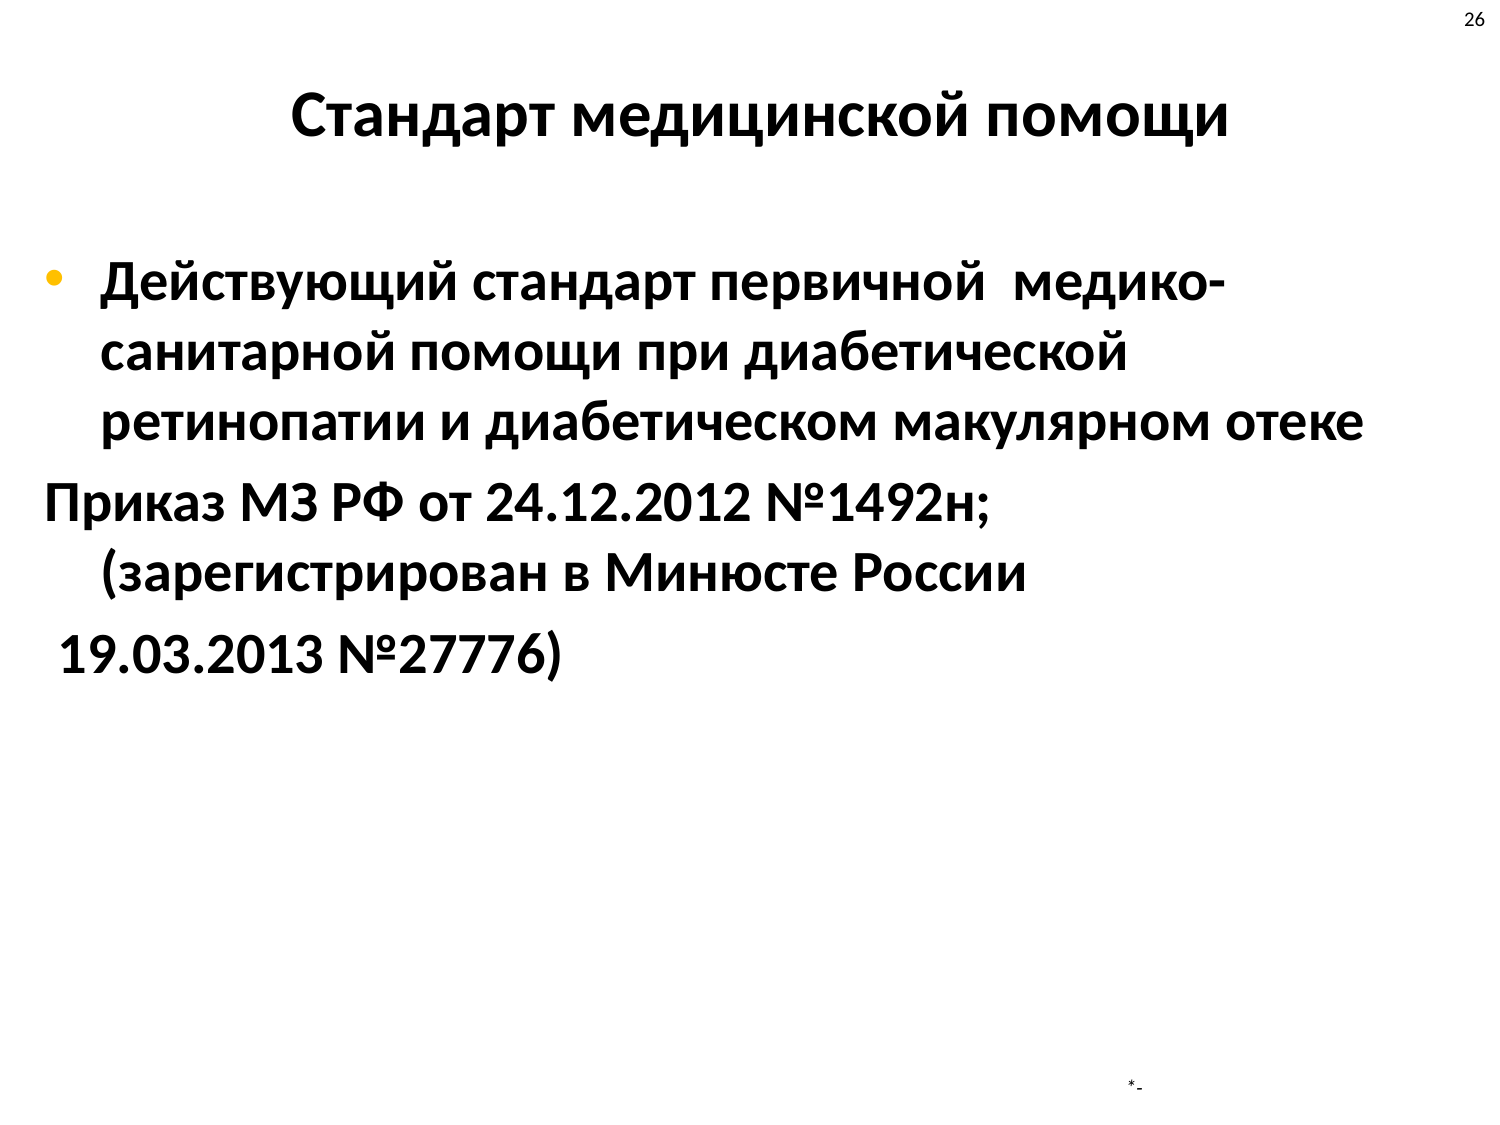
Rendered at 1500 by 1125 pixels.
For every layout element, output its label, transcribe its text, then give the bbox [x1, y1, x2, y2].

text_box 26 [1149, 0, 1500, 77]
title Стандарт медицинской помощи [88, 47, 1436, 173]
text_box *- [1110, 1066, 1158, 1108]
list Действующий стандарт первичной медико-санитарной помощи при диабетической ретинопатии и диабетическом макулярном отеке Приказ МЗ РФ от 24.12.2012 №1492н; (зарегистрирован в Минюсте России 19.03.2013 №27776) [29, 234, 1425, 977]
